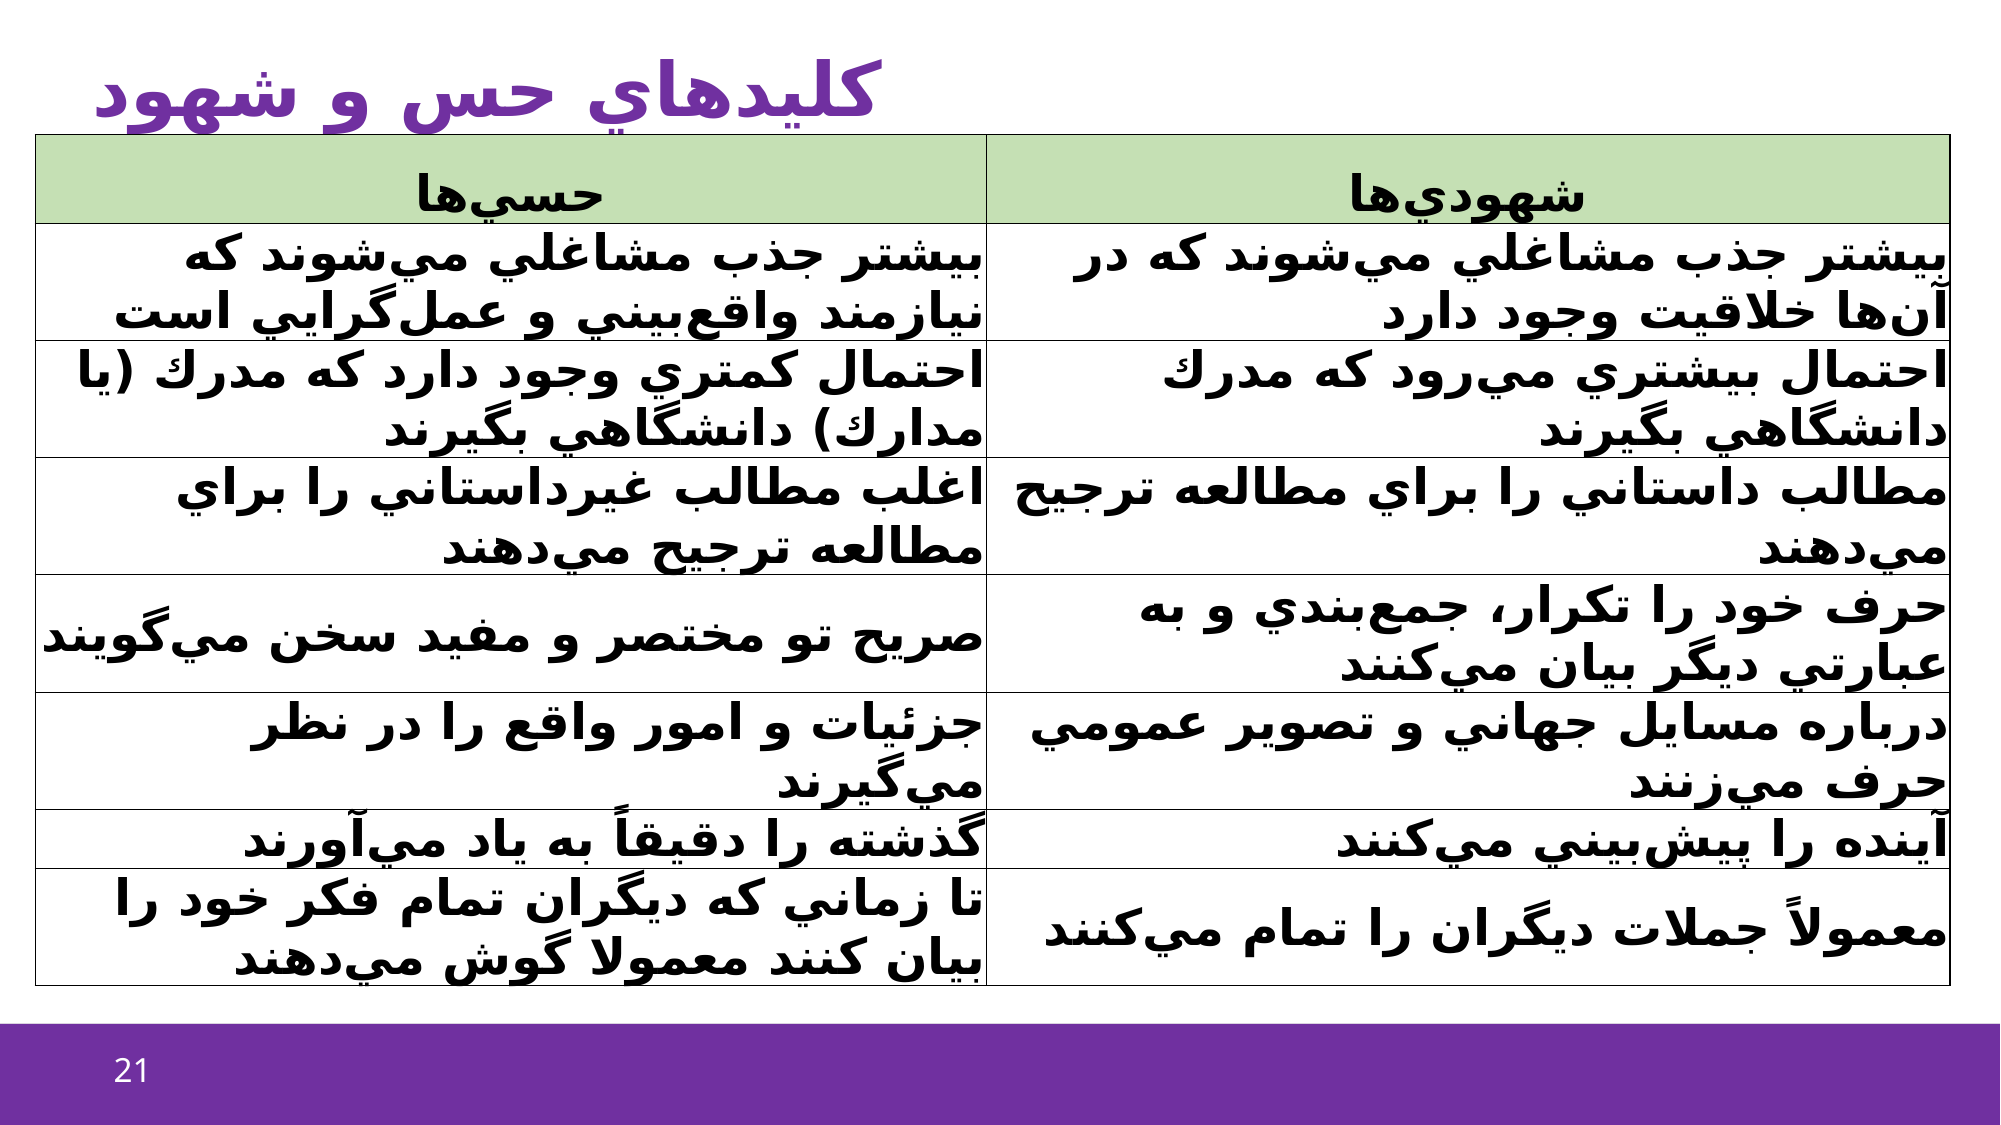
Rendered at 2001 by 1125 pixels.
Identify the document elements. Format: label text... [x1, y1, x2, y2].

table_header حسي‌ها [36, 135, 986, 223]
table_cell بيشتر جذب مشاغلي مي‌شوند كه نيازمند واقع‌بيني و عمل‌گرايي است [36, 224, 986, 340]
table_cell صريح تو مختصر و مفيد سخن مي‌گويند [36, 575, 986, 692]
table_cell احتمال كمتري وجود دارد كه مدرك (يا مدارك) دانشگاهي بگيرند [36, 341, 986, 457]
table_cell جزئيات و امور واقع را در نظر مي‌گيرند [36, 693, 986, 809]
title كليدهاي حس و شهود [77, 37, 1803, 134]
table_cell درباره مسايل جهاني و تصوير عمومي حرف مي‌زنند [987, 693, 1949, 809]
table_cell معمولاً جملات ديگران را تمام مي‌كنند [987, 869, 1949, 985]
table_cell آينده را پيش‌بيني مي‌كنند [987, 810, 1949, 868]
table_cell گذشته را دقيقاً به ياد مي‌آورند [36, 810, 986, 868]
table_cell احتمال بيشتري مي‌رود كه مدرك دانشگاهي بگيرند [987, 341, 1949, 457]
table_cell تا زماني كه ديگران تمام فكر خود را بيان كنند معمولا گوش مي‌دهند [36, 869, 986, 985]
table_cell مطالب داستاني را براي مطالعه ترجيح مي‌دهند [987, 458, 1949, 574]
table_cell اغلب مطالب غيرداستاني را براي مطالعه ترجيح مي‌دهند [36, 458, 986, 574]
table_cell بيشتر جذب مشاغلي مي‌شوند كه در آن‌ها خلاقيت وجود دارد [987, 224, 1949, 340]
table_header شهودي‌ها [987, 135, 1949, 223]
table_cell حرف خود را تكرار، جمع‌بندي و به عبارتي ديگر بيان مي‌كنند [987, 575, 1949, 692]
